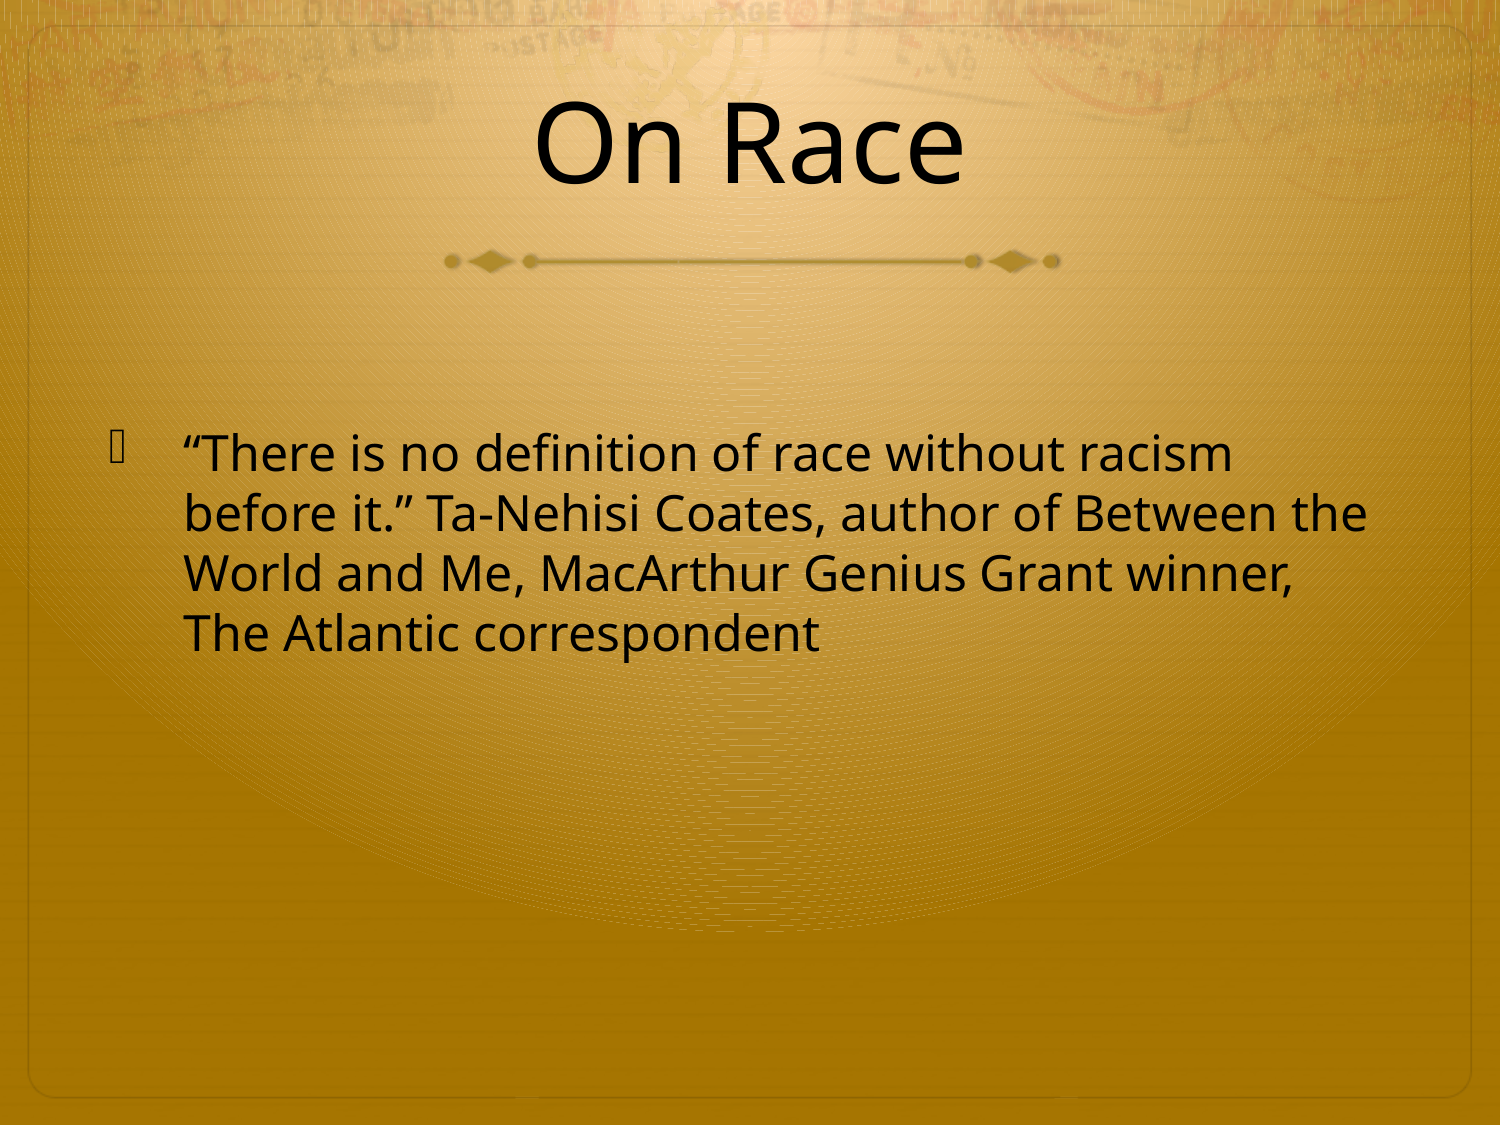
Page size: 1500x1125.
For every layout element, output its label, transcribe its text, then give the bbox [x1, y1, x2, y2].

picture [0, 0, 1500, 1125]
list “There is no definition of race without racism before it.” Ta-Nehisi Coates, author of Between the World and Me, MacArthur Genius Grant winner, The Atlantic correspondent [93, 312, 1407, 988]
title On Race [93, 45, 1407, 233]
